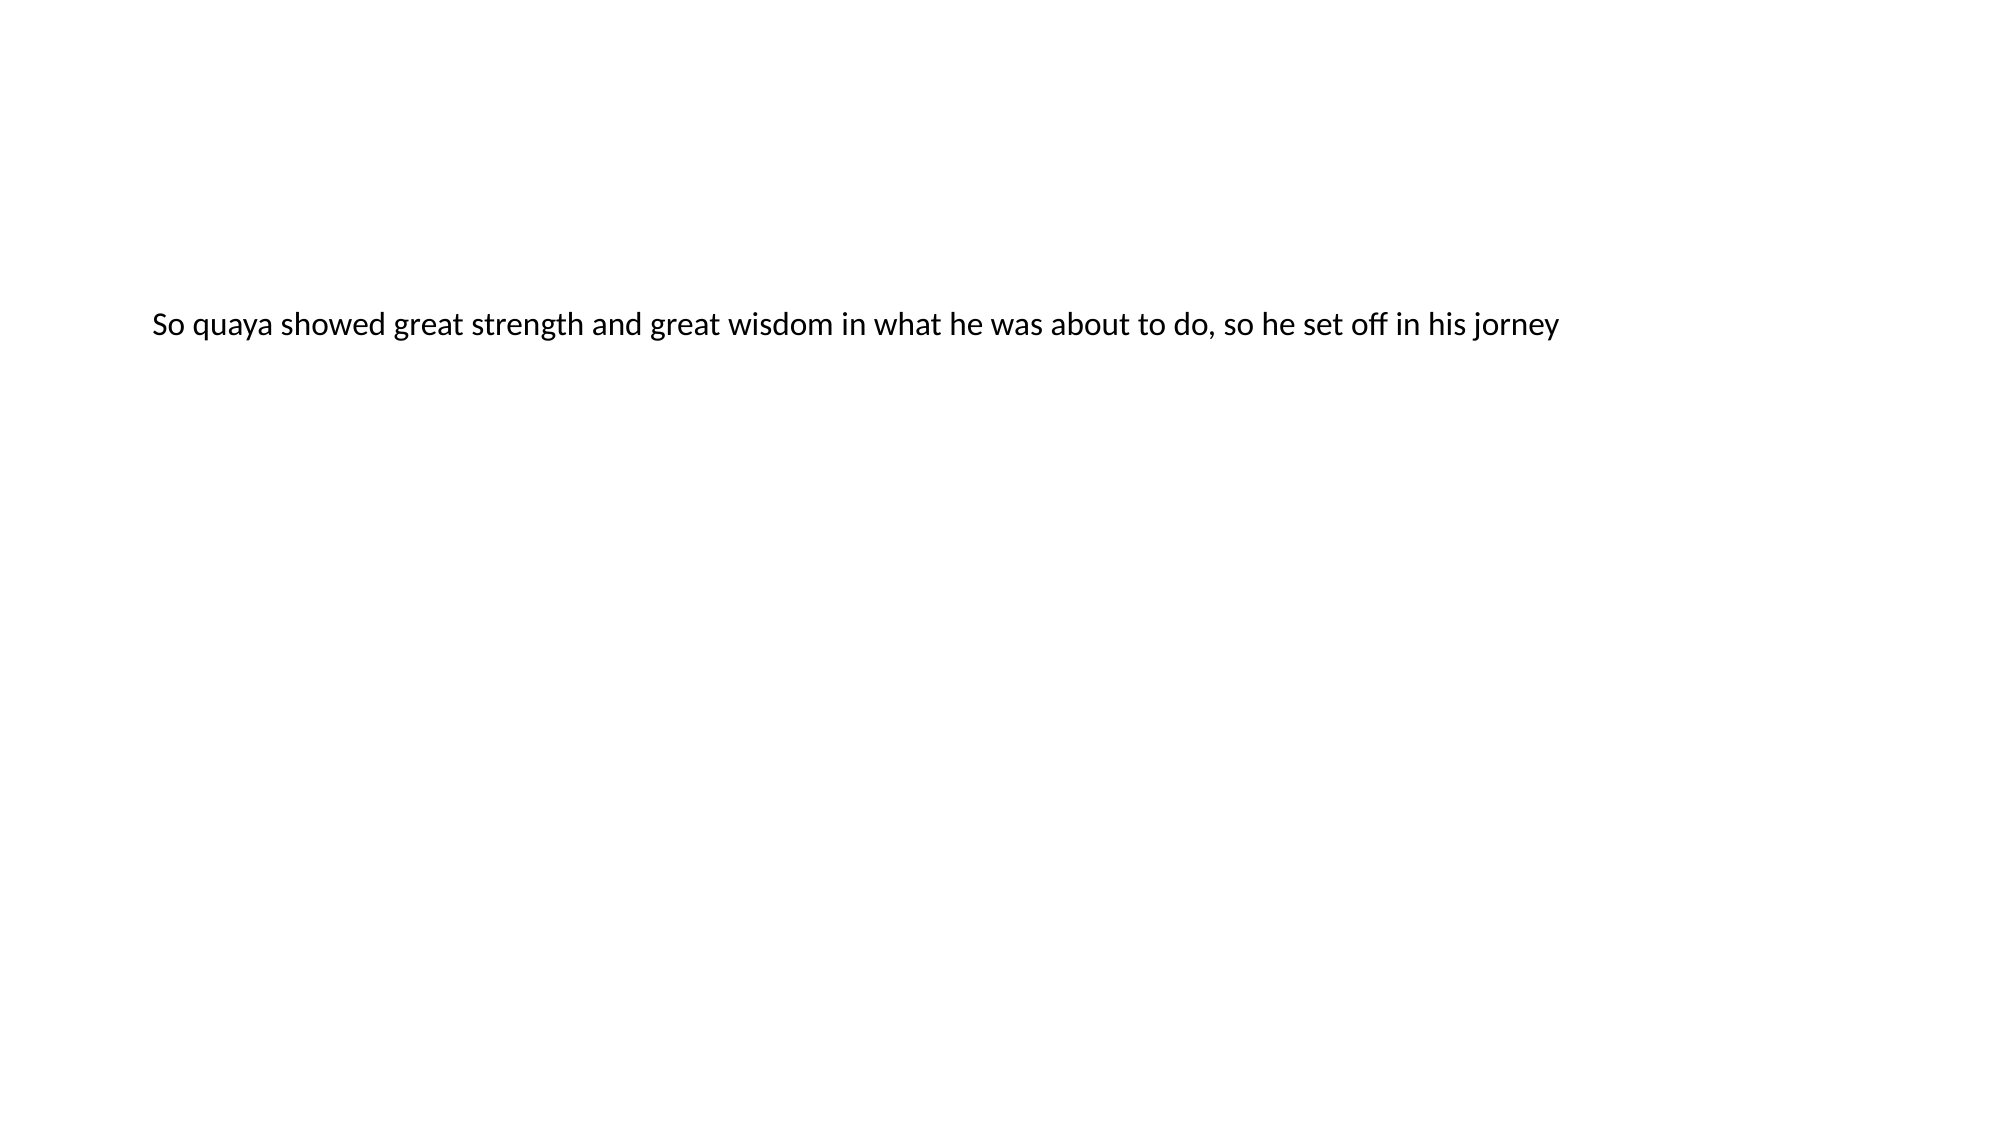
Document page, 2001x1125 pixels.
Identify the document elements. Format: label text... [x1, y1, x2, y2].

list So quaya showed great strength and great wisdom in what he was about to do, so he set off in his jorney [137, 299, 1863, 567]
